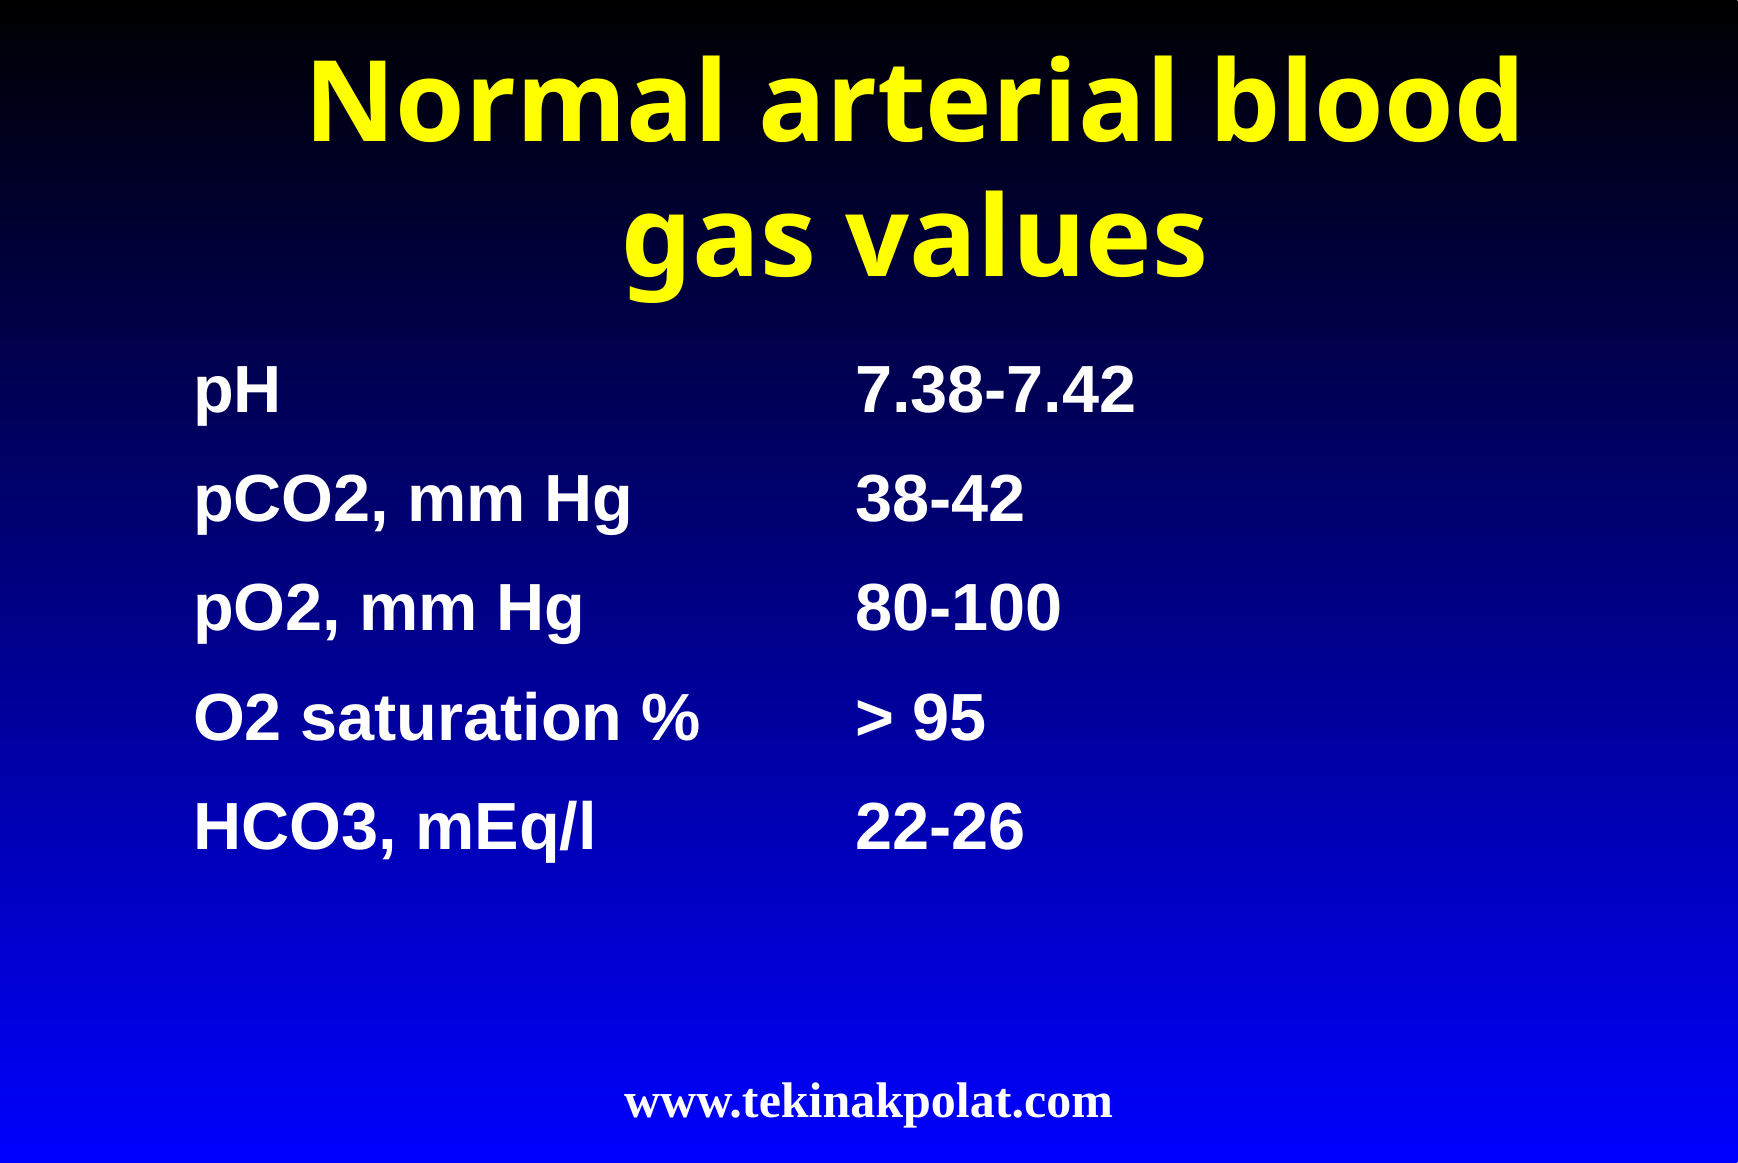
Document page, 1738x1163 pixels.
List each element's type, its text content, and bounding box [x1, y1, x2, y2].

footer www.tekinakpolat.com [593, 1059, 1144, 1137]
title Normal arterial blood gas values [176, 67, 1654, 262]
list pH 7.38-7.42 pCO2, mm Hg 38-42 pO2, mm Hg 80-100 O2 saturation % > 95 HCO3, mEq/l 22-26 [176, 321, 1654, 1019]
